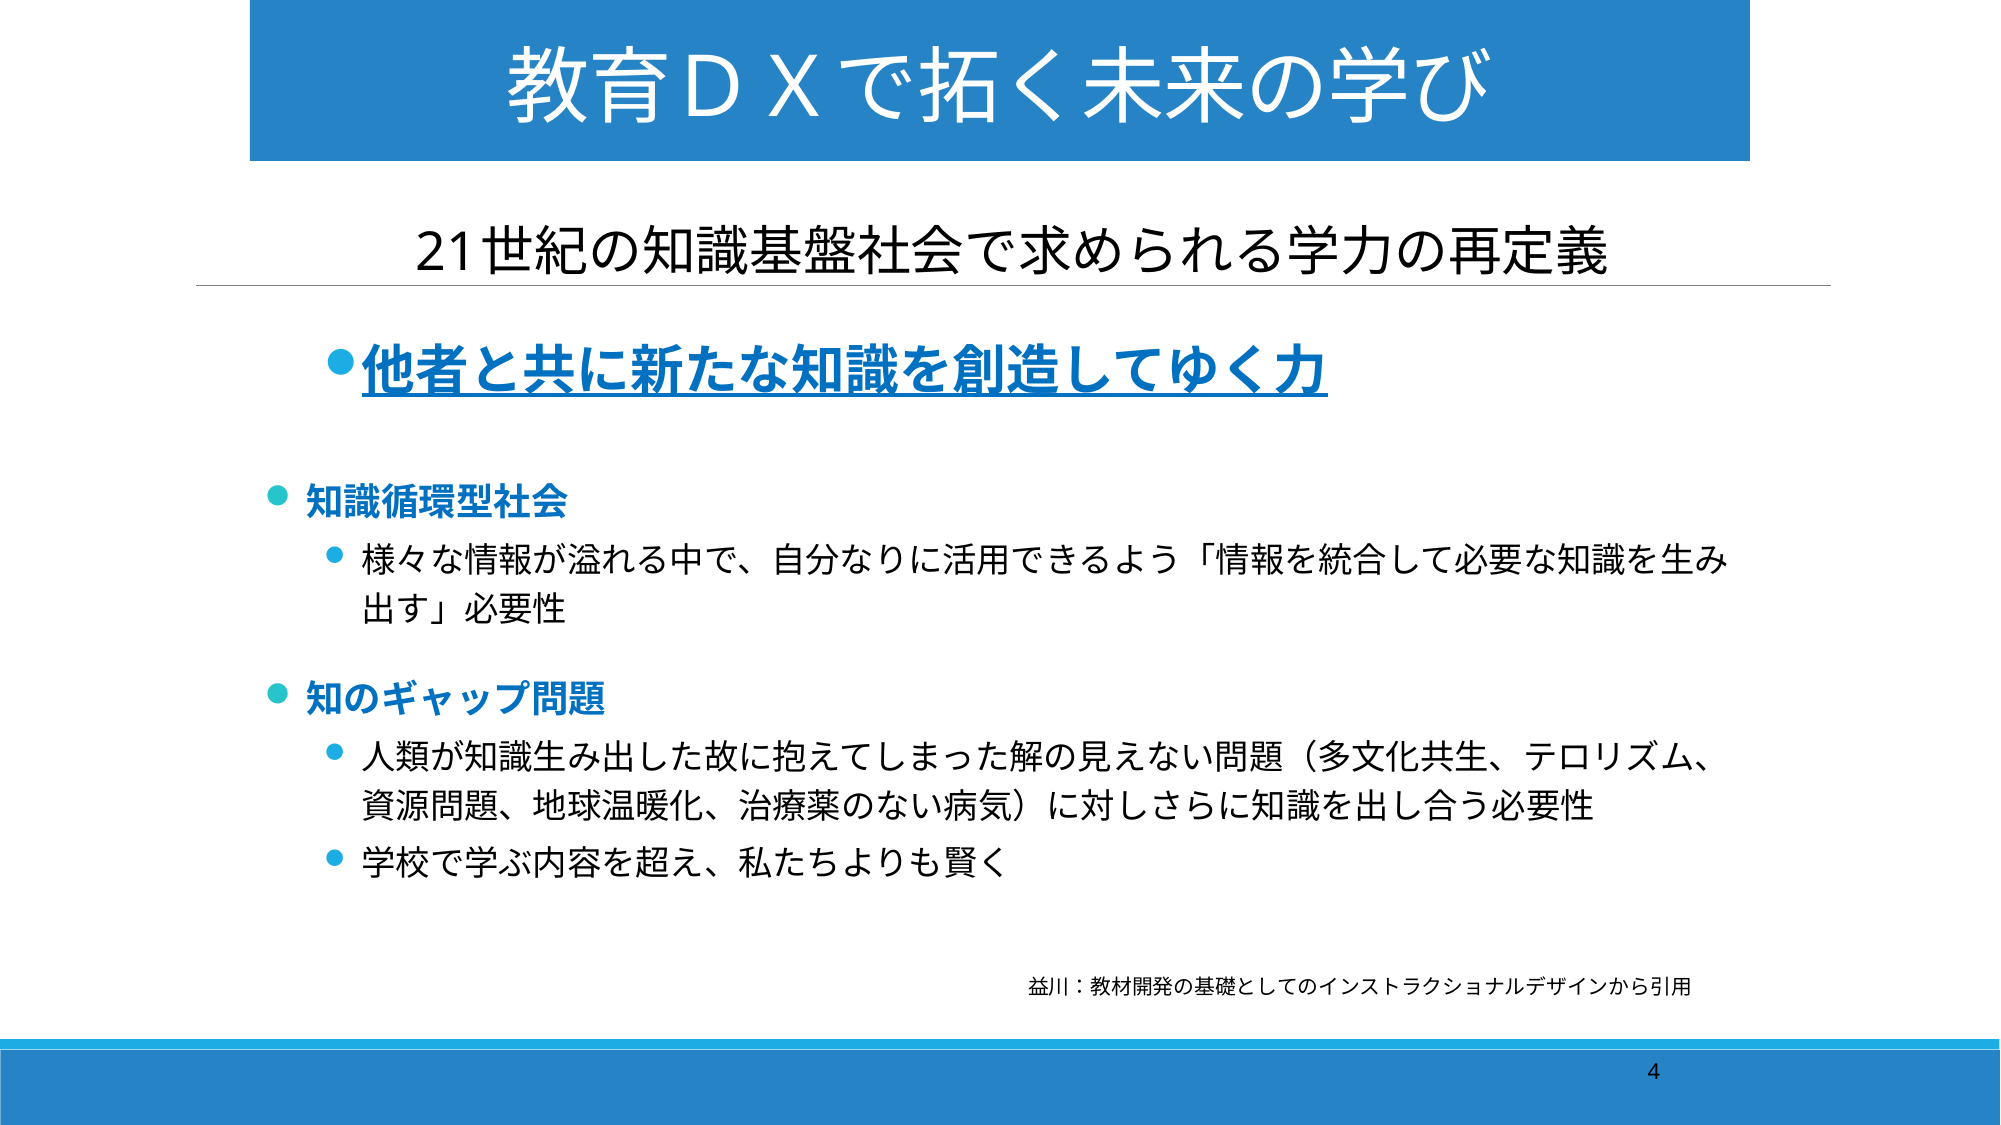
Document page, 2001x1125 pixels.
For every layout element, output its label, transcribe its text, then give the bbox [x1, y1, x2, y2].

text_box 益川：教材開発の基礎としてのインストラクショナルデザインから引用 [1013, 966, 1711, 1006]
slide_number 4 [1550, 1042, 1675, 1103]
text_box 21世紀の知識基盤社会で求められる学力の再定義 他者と共に新たな知識を創造してゆく力 知識循環型社会 様々な情報が溢れる中で、自分なりに活用できるよう「情報を統合して必要な知識を生み出す」必要性 知のギャップ問題 人類が知識生み出した故に抱えてしまった解の見えない問題（多文化共生、テロリズム、資源問題、地球温暖化、治療薬のない病気）に対しさらに知識を出し合う必要性 学校で学ぶ内容を超え、私たちよりも賢く [249, 196, 1776, 906]
text_box 教育ＤＸで拓く未来の学び [249, 0, 1750, 161]
